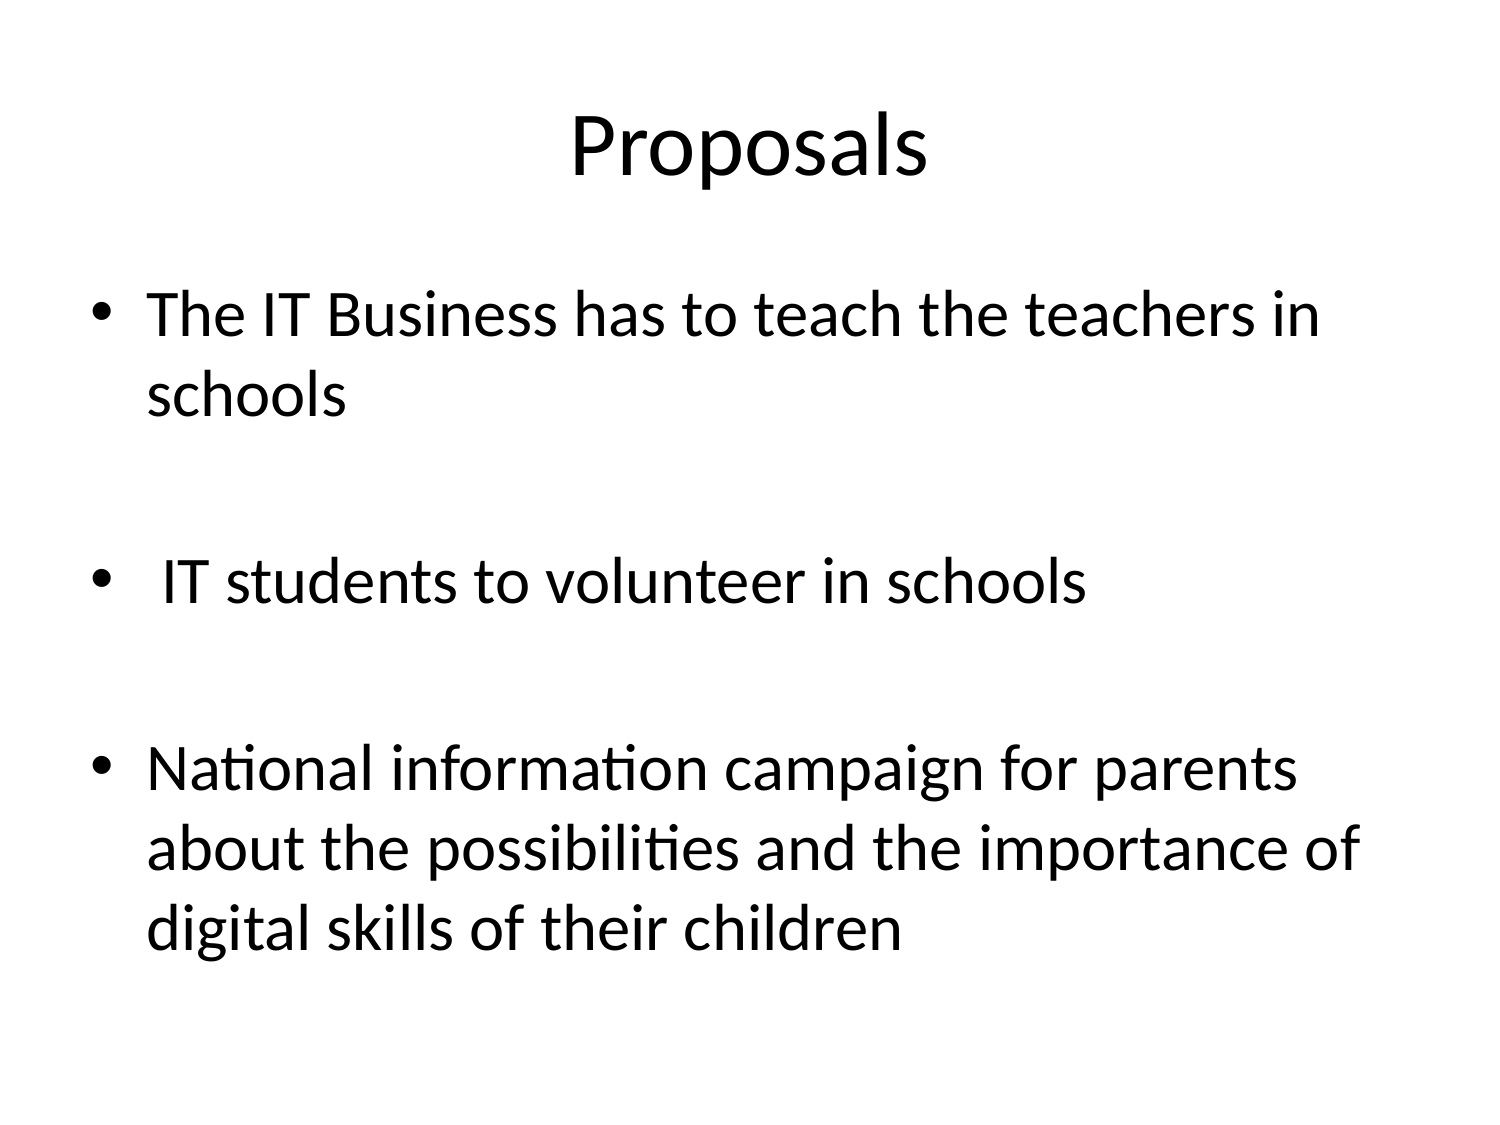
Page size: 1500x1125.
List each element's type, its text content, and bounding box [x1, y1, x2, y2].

title Proposals [75, 45, 1425, 233]
list The IT Business has to teach the teachers in schools IT students to volunteer in schools National information campaign for parents about the possibilities and the importance of digital skills of their children [75, 262, 1425, 1005]
